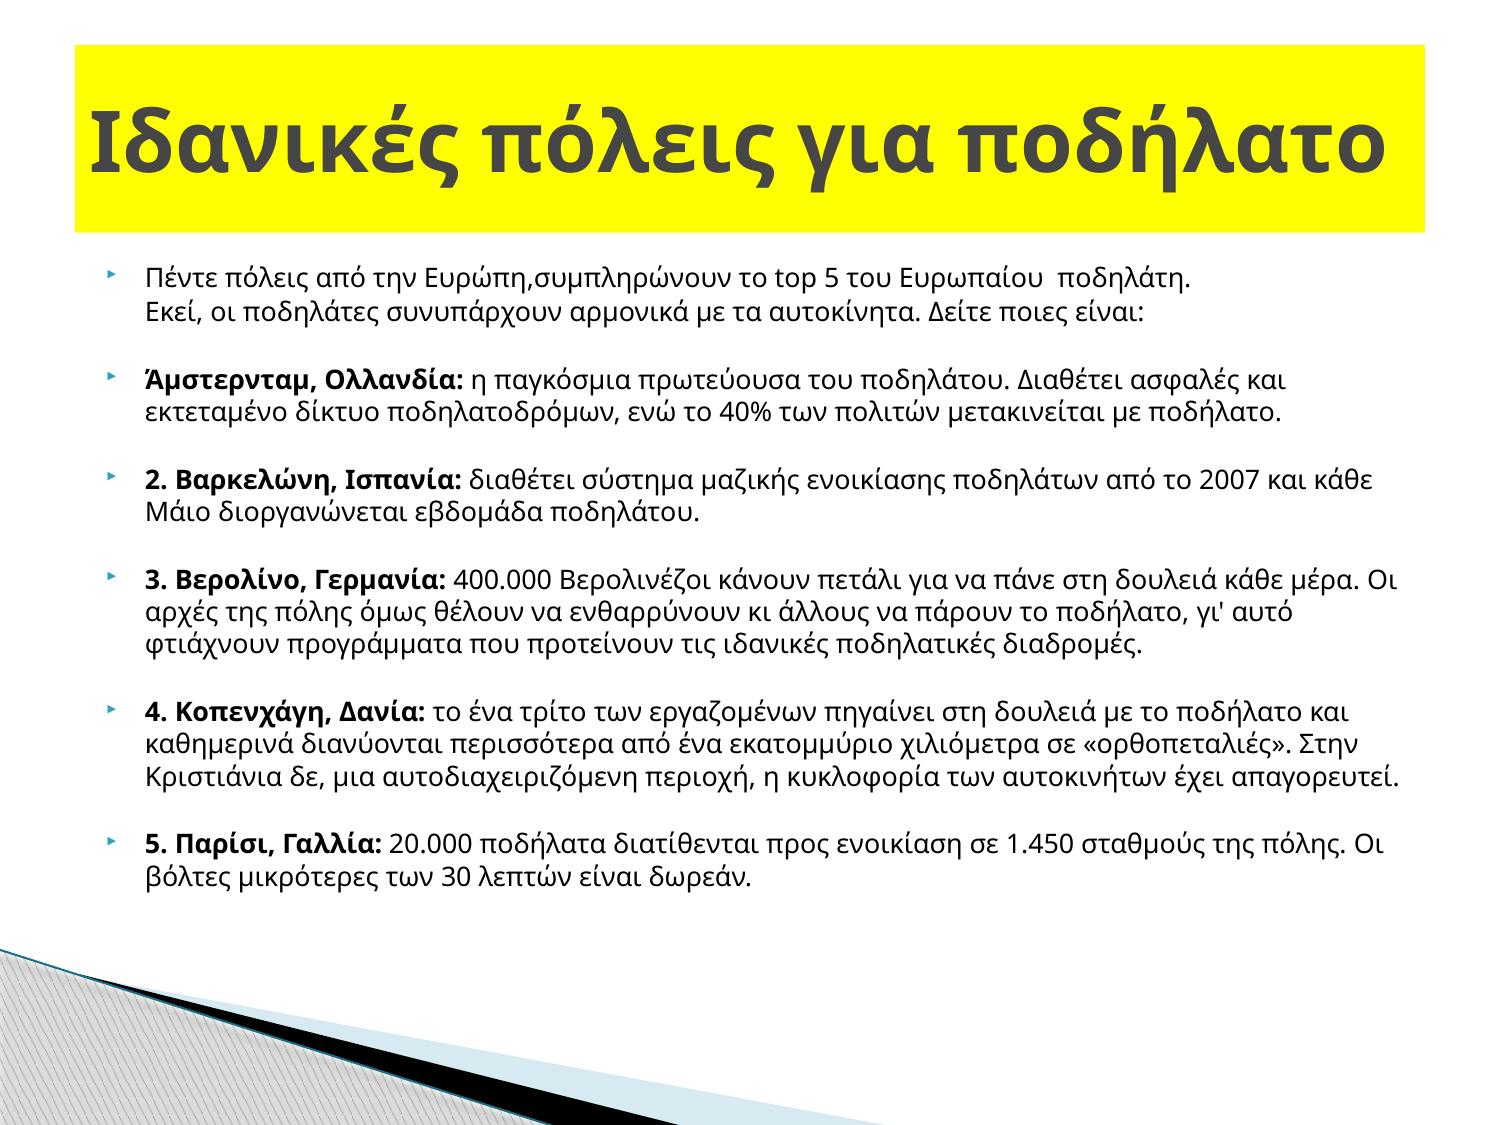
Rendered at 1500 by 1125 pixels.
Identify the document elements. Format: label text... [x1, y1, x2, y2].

list Πέντε πόλεις από την Ευρώπη,συμπληρώνουν το top 5 του Ευρωπαίου ποδηλάτη. Εκεί, οι ποδηλάτες συνυπάρχουν αρμονικά με τα αυτοκίνητα. Δείτε ποιες είναι: Άμστερνταμ, Ολλανδία: η παγκόσμια πρωτεύουσα του ποδηλάτου. Διαθέτει ασφαλές και εκτεταμένο δίκτυο ποδηλατοδρόμων, ενώ το 40% των πολιτών μετακινείται με ποδήλατο. 2. Βαρκελώνη, Ισπανία: διαθέτει σύστημα μαζικής ενοικίασης ποδηλάτων από το 2007 και κάθε Μάιο διοργανώνεται εβδομάδα ποδηλάτου. 3. Βερολίνο, Γερμανία: 400.000 Βερολινέζοι κάνουν πετάλι για να πάνε στη δουλειά κάθε μέρα. Οι αρχές της πόλης όμως θέλουν να ενθαρρύνουν κι άλλους να πάρουν το ποδήλατο, γι' αυτό φτιάχνουν προγράμματα που προτείνουν τις ιδανικές ποδηλατικές διαδρομές. 4. Κοπενχάγη, Δανία: το ένα τρίτο των εργαζομένων πηγαίνει στη δουλειά με το ποδήλατο και καθημερινά διανύονται περισσότερα από ένα εκατομμύριο χιλιόμετρα σε «ορθοπεταλιές». Στην Κριστιάνια δε, μια αυτοδιαχειριζόμενη περιοχή, η κυκλοφορία των αυτοκινήτων έχει απαγορευτεί. 5. Παρίσι, Γαλλία: 20.000 ποδήλατα διατίθενται προς ενοικίαση σε 1.450 σταθμούς της πόλης. Οι βόλτες μικρότερες των 30 λεπτών είναι δωρεάν. [75, 243, 1425, 986]
title Iδανικές πόλεις για ποδήλατο [75, 45, 1425, 233]
